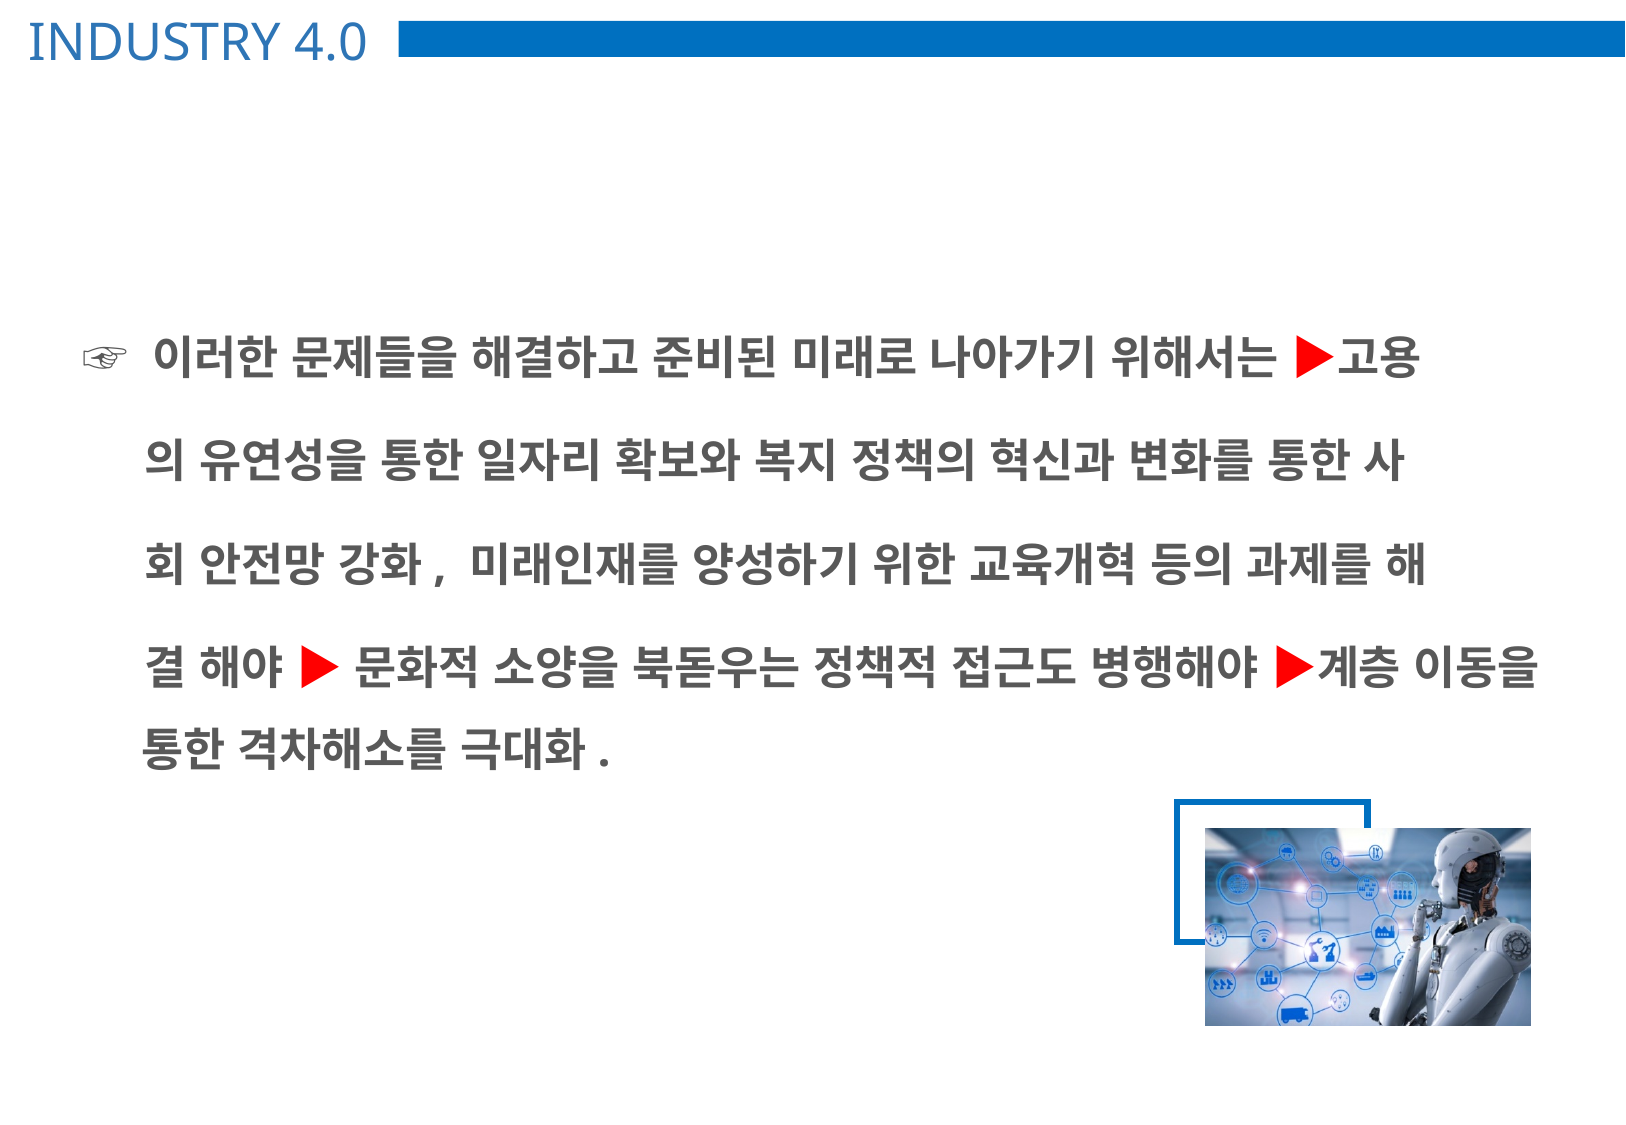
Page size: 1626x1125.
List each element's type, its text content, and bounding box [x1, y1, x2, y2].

text_box ☞ 이러한 문제들을 해결하고 준비된 미래로 나아가기 위해서는 ▶고용 의 유연성을 통한 일자리 확보와 복지 정책의 혁신과 변화를 통한 사 회 안전망 강화, 미래인재를 양성하기 위한 교육개혁 등의 과제를 해 결 해야 ▶ 문화적 소양을 북돋우는 정책적 접근도 병행해야 ▶계층 이동을 통한 격차해소를 극대화. [47, 293, 1591, 784]
picture [1205, 828, 1531, 1026]
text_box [13, 0, 1625, 93]
text_box [1176, 801, 1369, 943]
